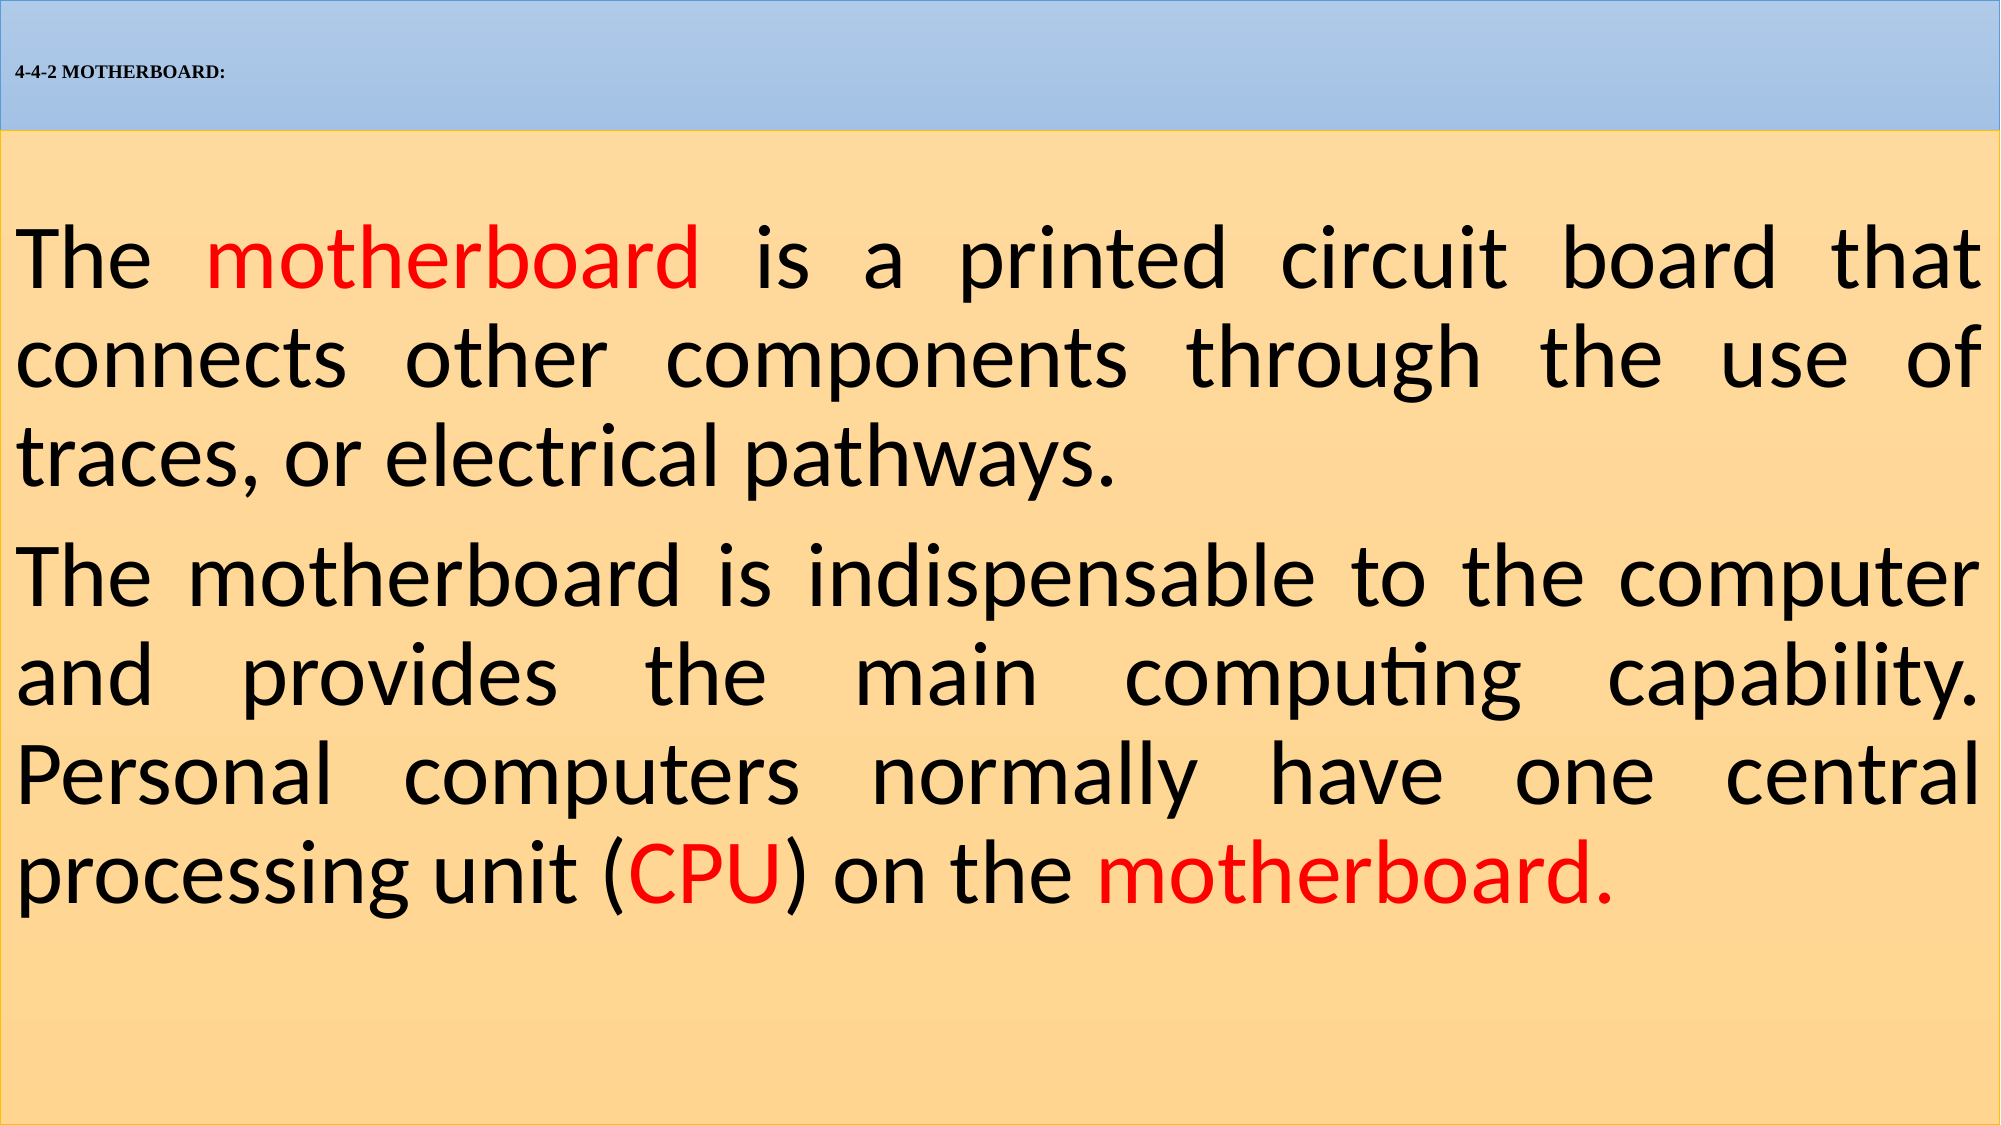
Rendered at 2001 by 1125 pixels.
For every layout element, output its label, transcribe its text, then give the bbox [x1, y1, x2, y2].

list The motherboard is a printed circuit board that connects other components through the use of traces, or electrical pathways. The motherboard is indispensable to the computer and provides the main computing capability. Personal computers normally have one central processing unit (CPU) on the motherboard. [0, 130, 2000, 1125]
title 4-4-2 MOTHERBOARD: [0, 0, 2000, 130]
